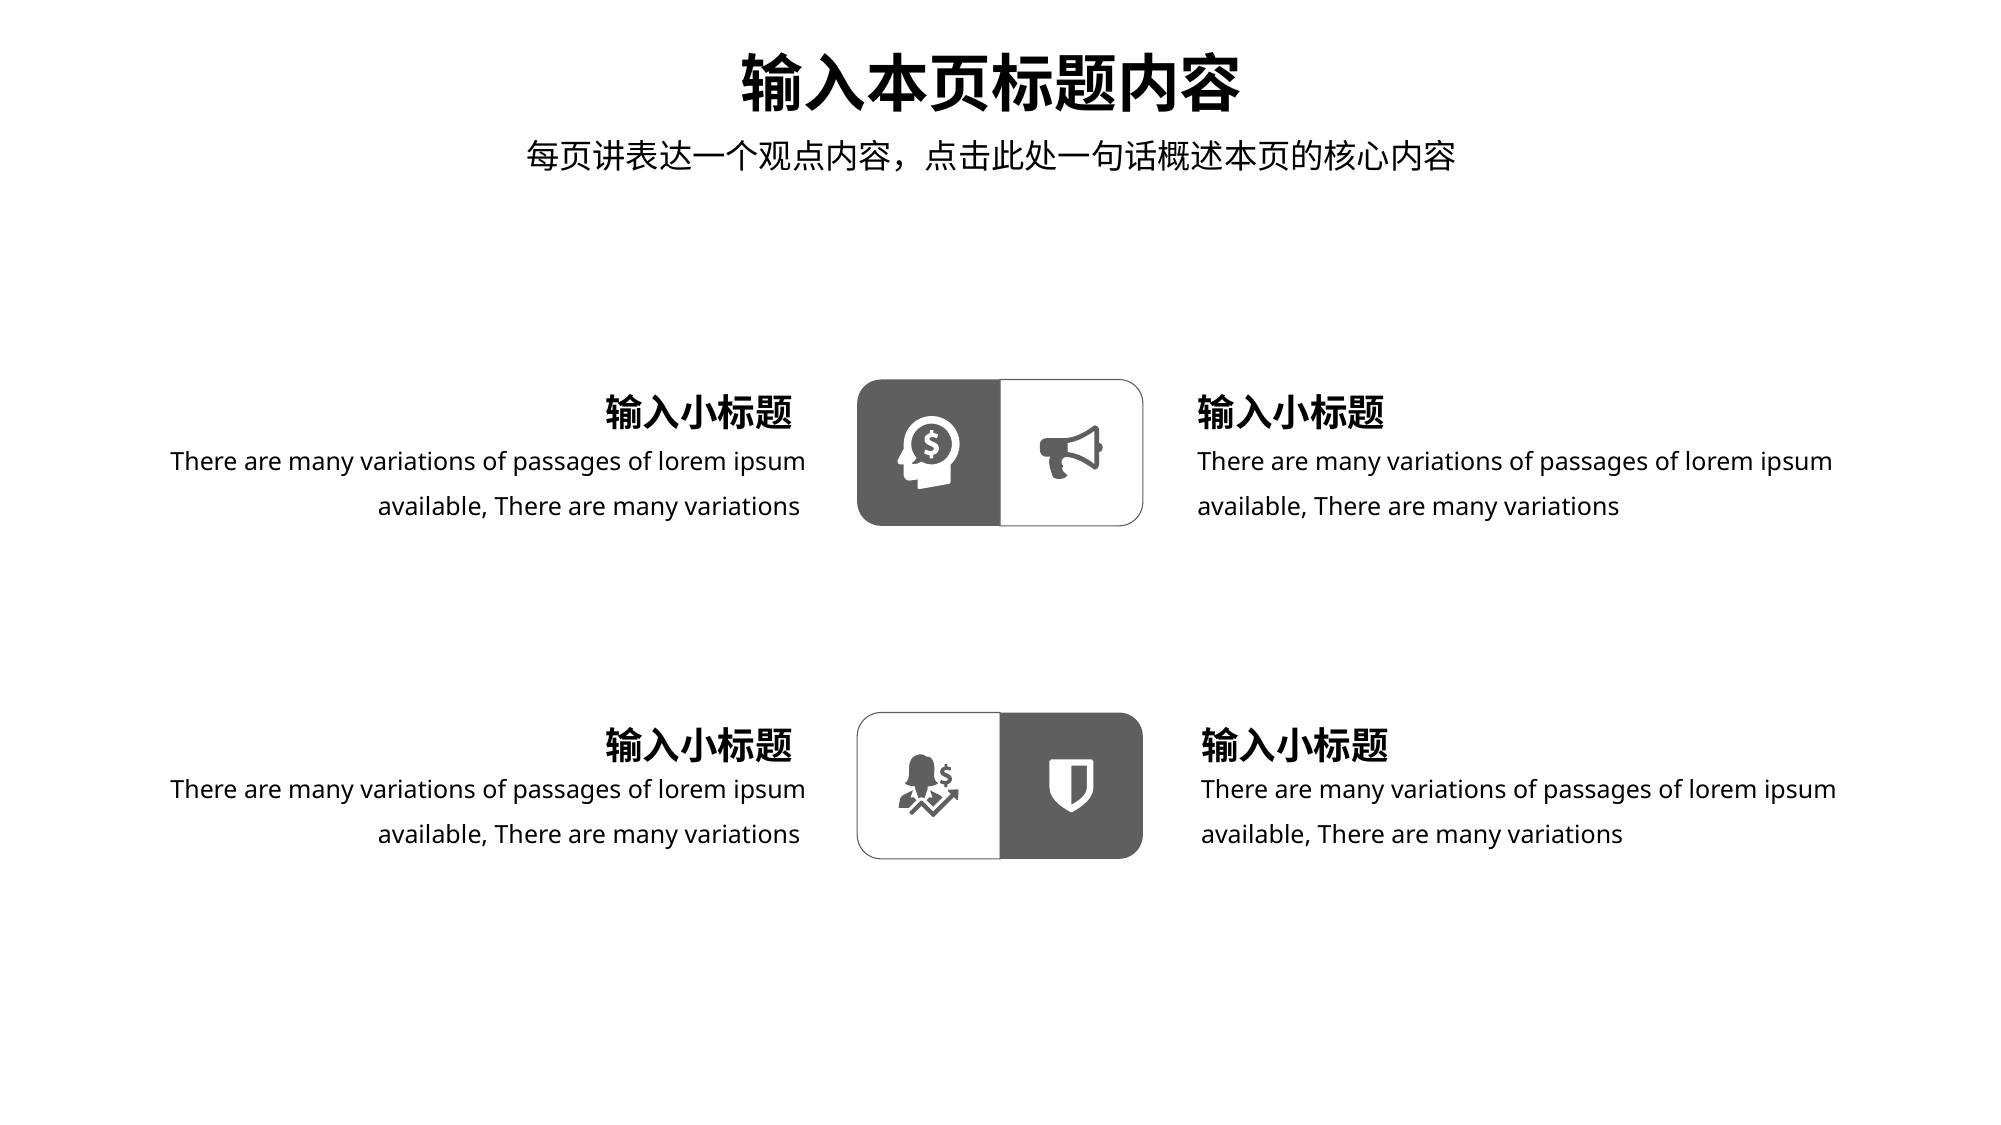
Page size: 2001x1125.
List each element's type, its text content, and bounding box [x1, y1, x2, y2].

text_box 输入小标题 [1182, 358, 1629, 442]
text_box [1049, 759, 1094, 813]
text_box [856, 711, 998, 860]
text_box [998, 378, 1144, 527]
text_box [897, 416, 960, 490]
text_box [856, 378, 998, 527]
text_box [898, 754, 959, 817]
text_box 输入小标题 [361, 691, 808, 774]
text_box 输入本页标题内容 [125, 29, 1858, 127]
text_box There are many variations of passages of lorem ipsum available, There are many variations [1197, 422, 1852, 528]
text_box 每页讲表达一个观点内容，点击此处一句话概述本页的核心内容 [125, 132, 1858, 192]
text_box There are many variations of passages of lorem ipsum available, There are many variations [164, 422, 808, 528]
text_box 输入小标题 [1186, 691, 1633, 774]
text_box [998, 711, 1144, 860]
text_box There are many variations of passages of lorem ipsum available, There are many variations [164, 750, 808, 856]
text_box 输入小标题 [361, 358, 808, 442]
text_box There are many variations of passages of lorem ipsum available, There are many variations [1201, 750, 1856, 856]
text_box [1039, 425, 1103, 480]
